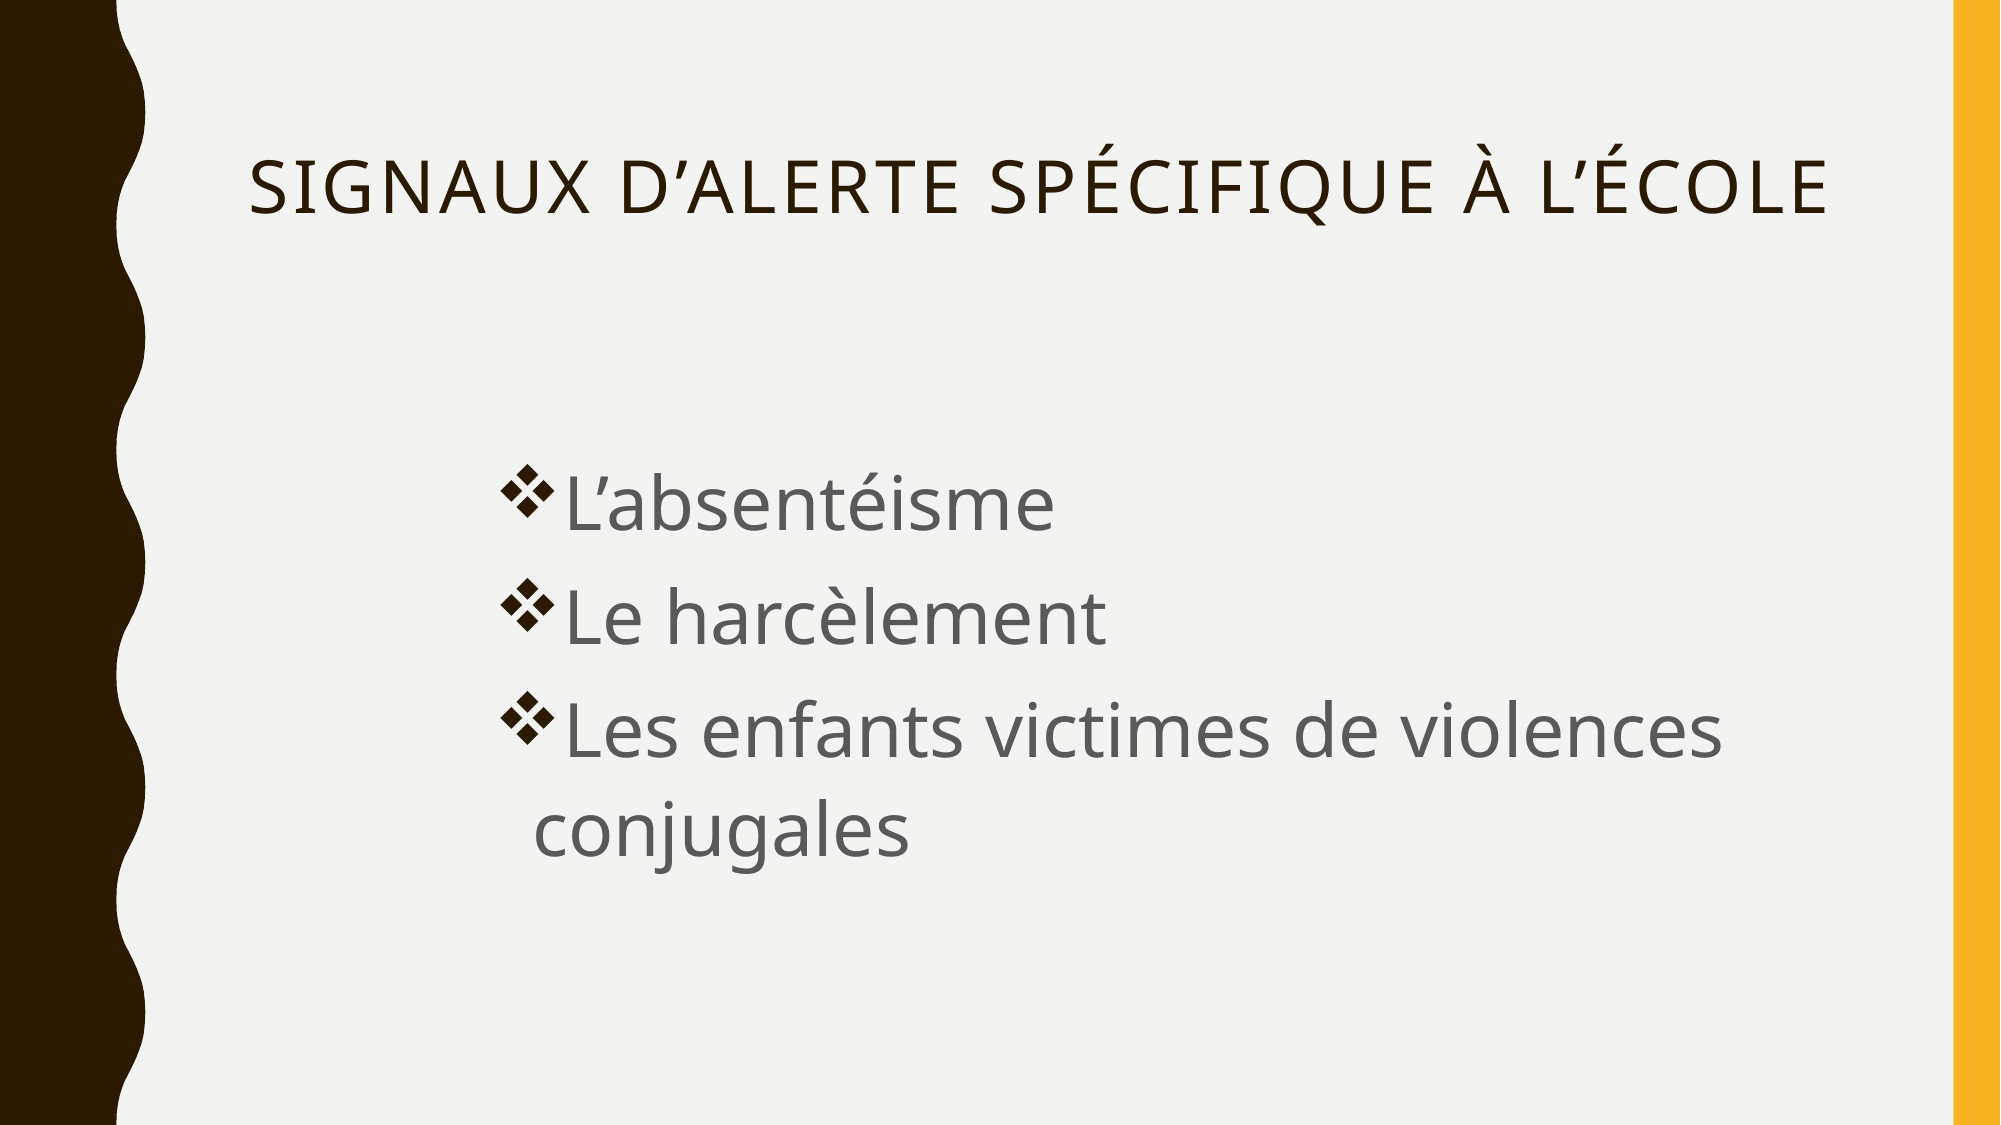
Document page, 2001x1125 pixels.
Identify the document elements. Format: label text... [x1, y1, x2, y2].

list L’absentéisme Le harcèlement Les enfants victimes de violences conjugales [479, 439, 1922, 965]
title Signaux d’alerte spécifique à l’école [205, 64, 1875, 309]
